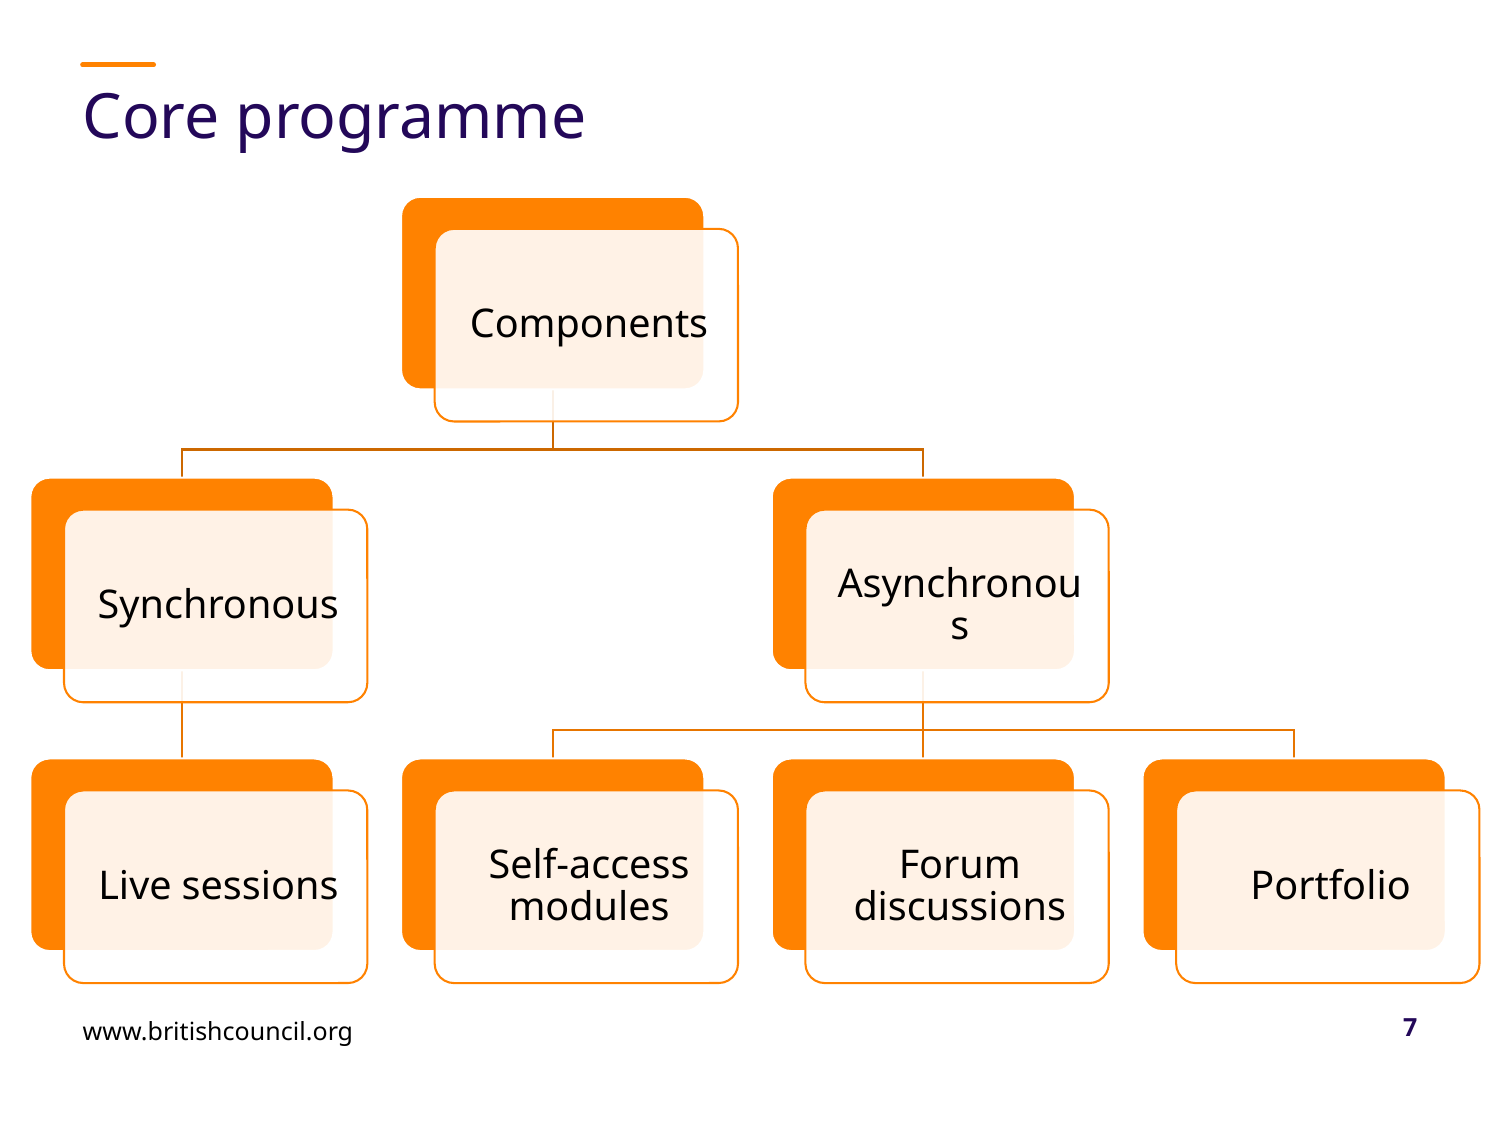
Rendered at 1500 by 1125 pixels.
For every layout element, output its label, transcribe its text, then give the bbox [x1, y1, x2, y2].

slide_number 7 [1358, 1015, 1418, 1046]
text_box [29, 176, 1480, 1004]
footer www.britishcouncil.org [82, 1015, 1358, 1046]
title Core programme [82, 82, 1418, 176]
